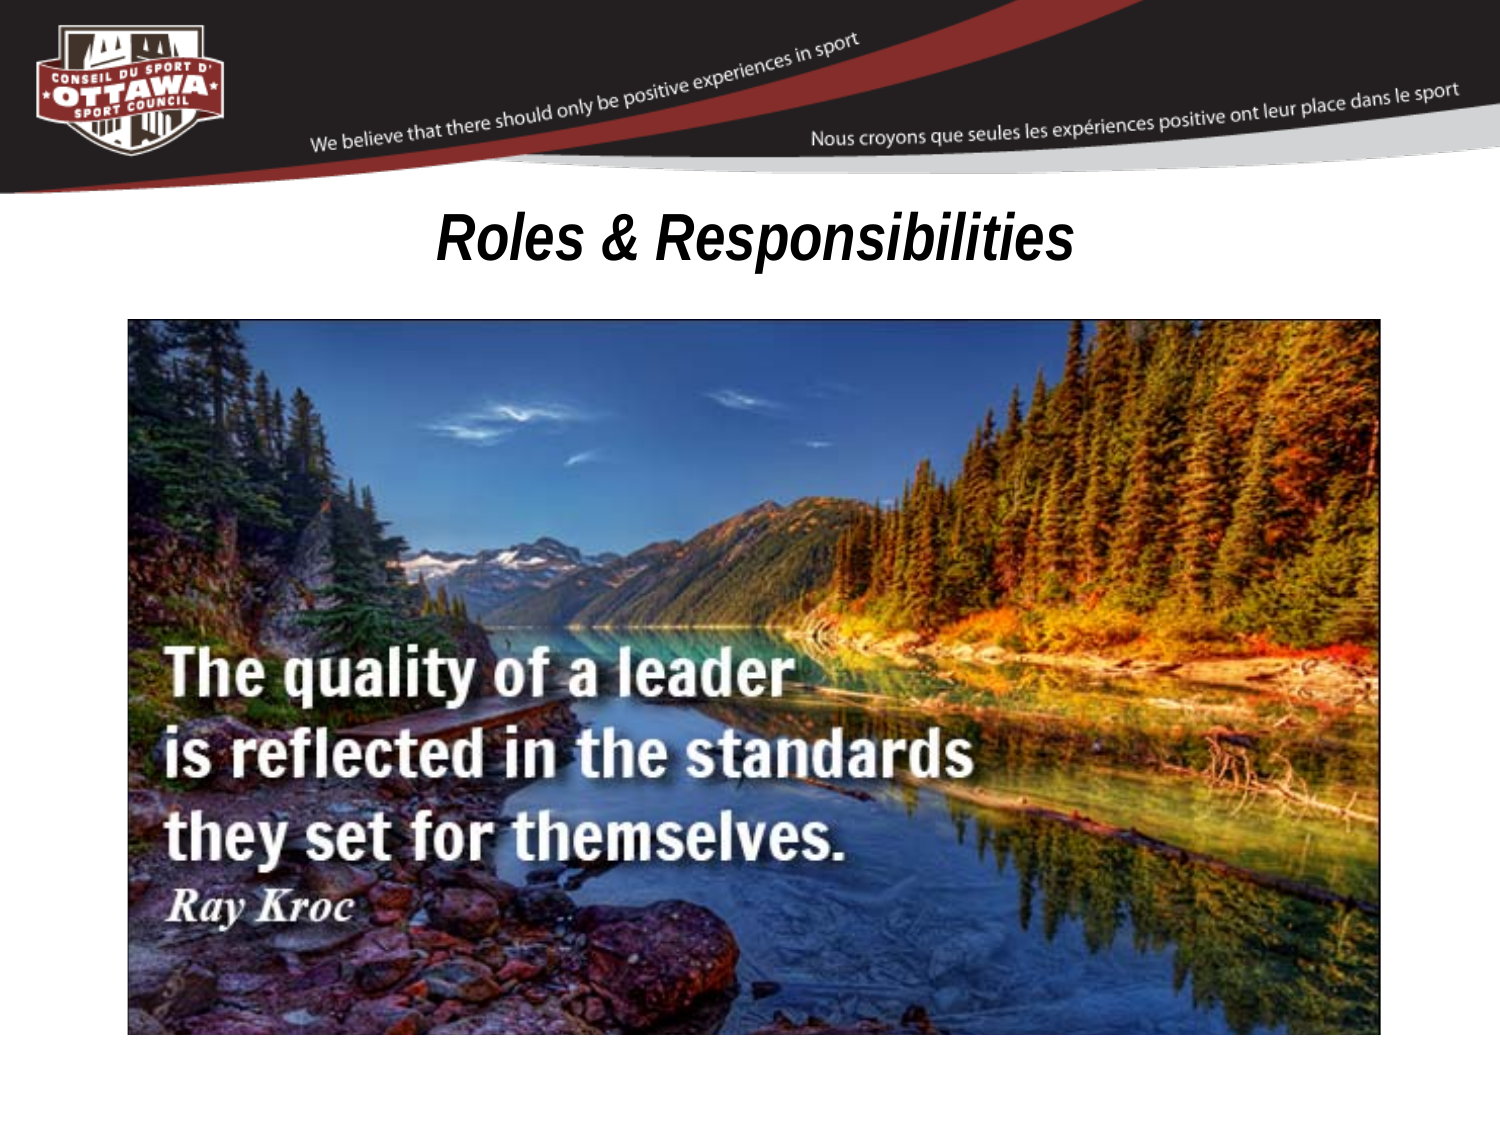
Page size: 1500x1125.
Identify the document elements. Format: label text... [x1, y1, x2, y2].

picture [0, 0, 1500, 1125]
list Roles & Responsibilities [64, 197, 1434, 1062]
